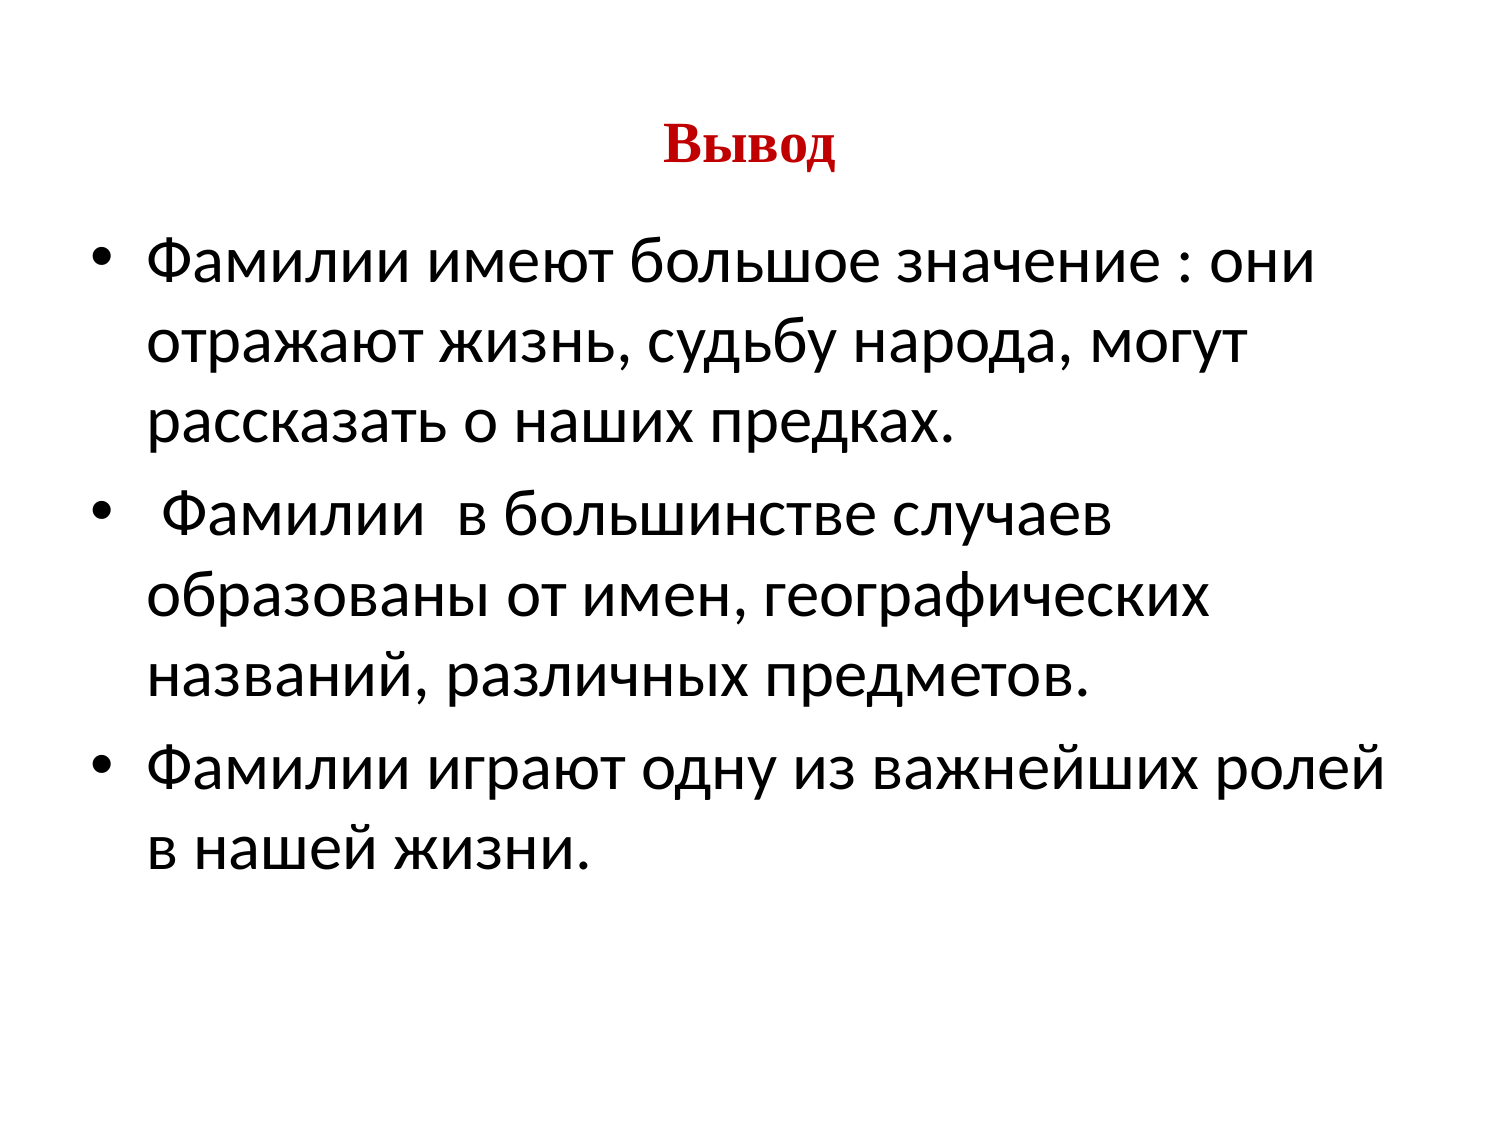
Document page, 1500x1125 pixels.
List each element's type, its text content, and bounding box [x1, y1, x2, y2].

title Вывод [75, 45, 1425, 208]
list Фамилии имеют большое значение : они отражают жизнь, судьбу народа, могут рассказать о наших предках. Фамилии в большинстве случаев образованы от имен, географических названий, различных предметов. Фамилии играют одну из важнейших ролей в нашей жизни. [75, 208, 1425, 1005]
